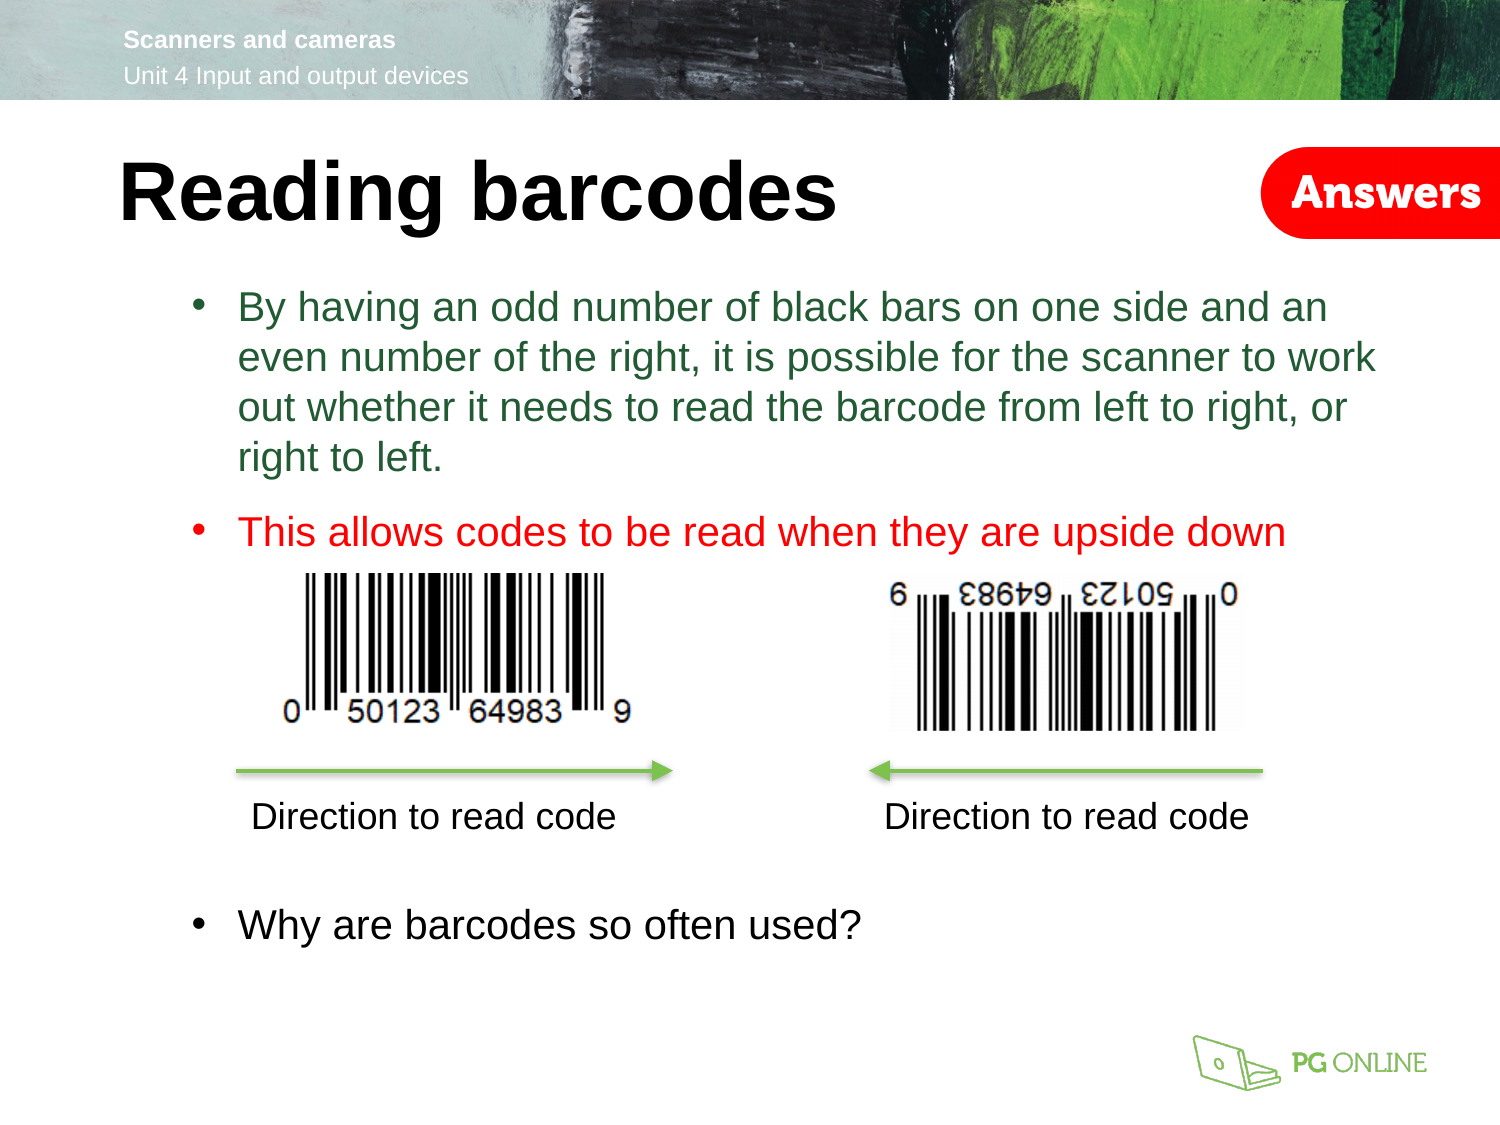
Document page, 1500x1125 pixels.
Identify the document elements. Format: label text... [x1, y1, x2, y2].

picture [888, 573, 1243, 731]
picture [1192, 1035, 1427, 1091]
list Reading barcodes [118, 148, 1401, 259]
text_box Direction to read code [236, 784, 672, 845]
text_box Direction to read code [868, 784, 1283, 845]
picture [1260, 147, 1500, 239]
list By having an odd number of black bars on one side and an even number of the right, it is possible for the scanner to work out whether it needs to read the barcode from left to right, or right to left. This allows codes to be read when they are upside down Why are barcodes so often used? [118, 279, 1398, 847]
picture [0, 0, 1500, 100]
picture [277, 573, 632, 731]
